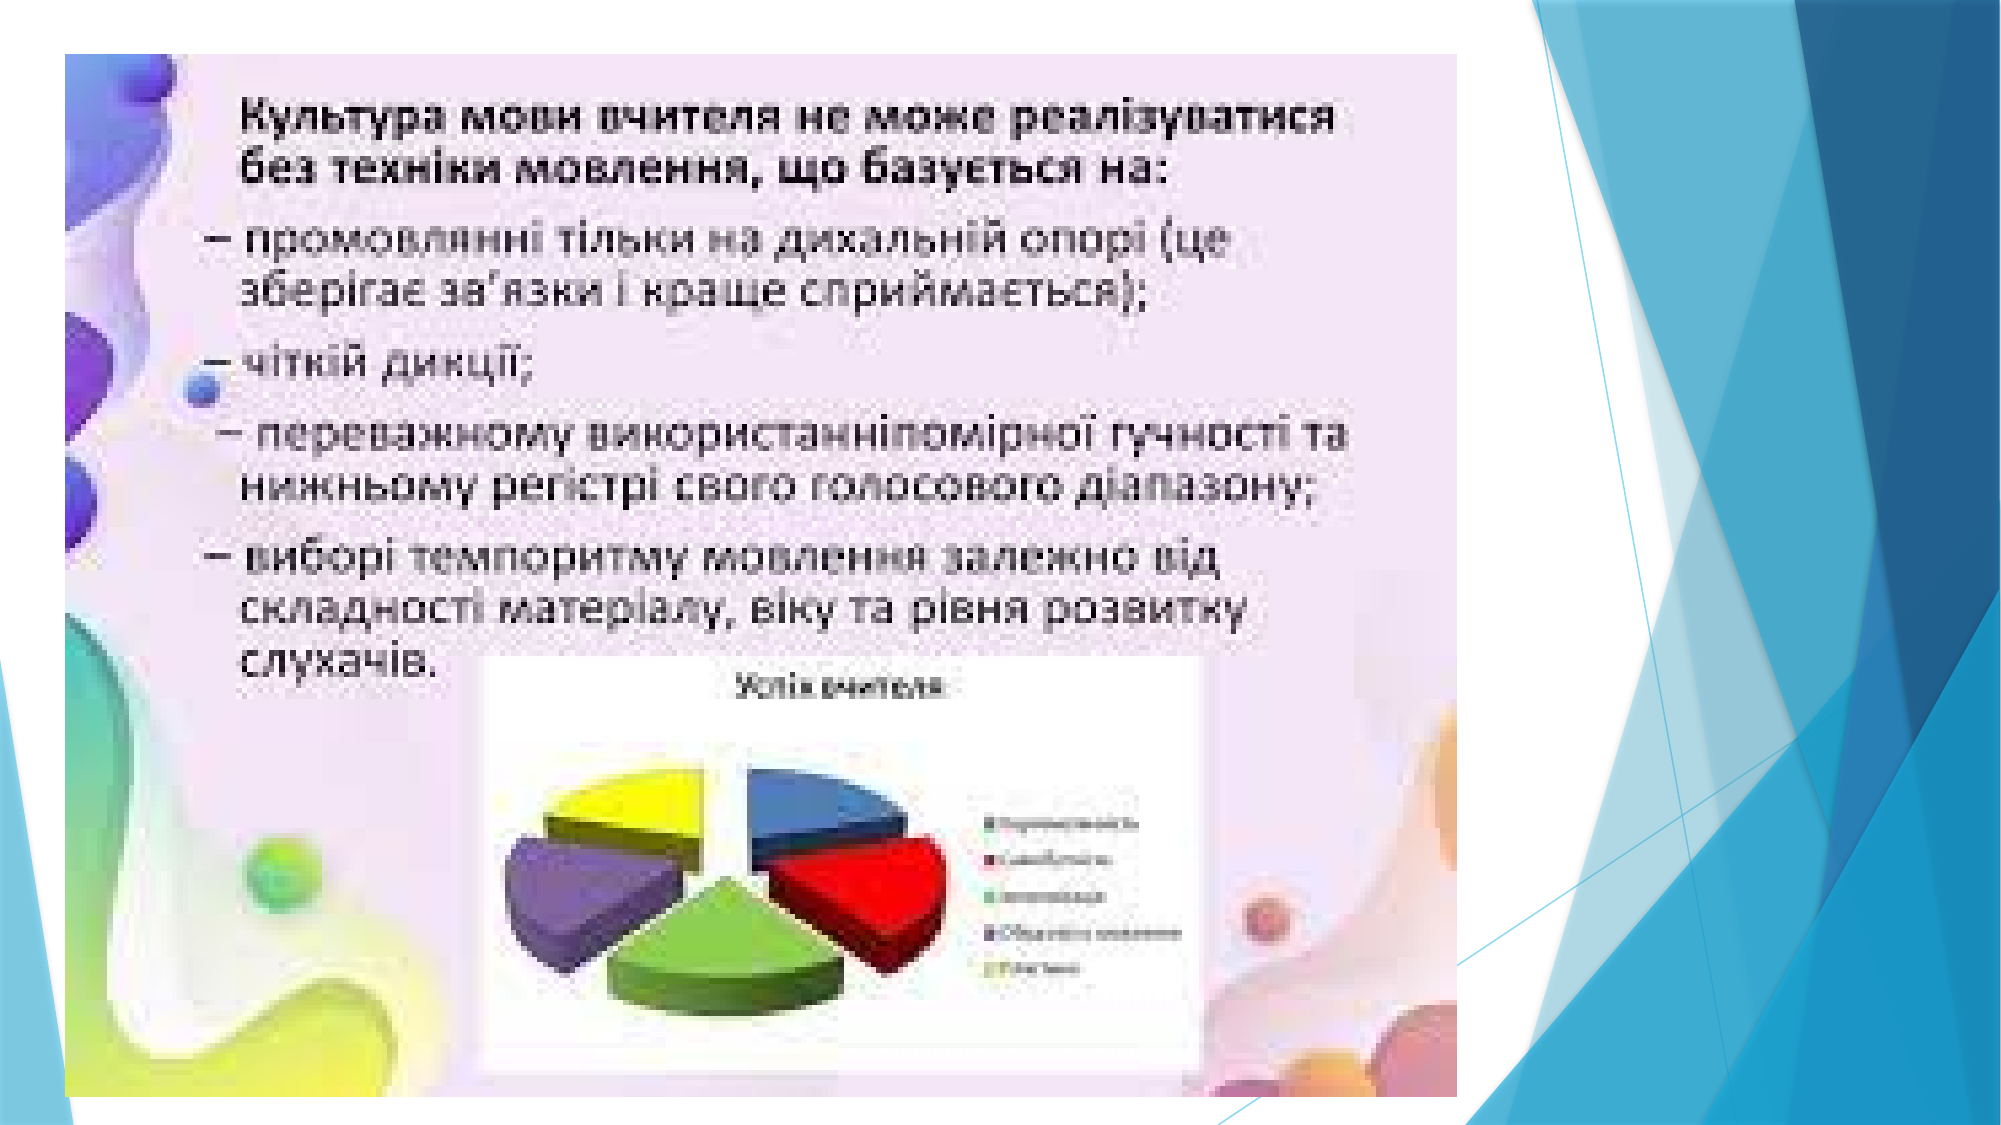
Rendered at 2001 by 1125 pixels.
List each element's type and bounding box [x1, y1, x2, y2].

list [65, 54, 1458, 1098]
